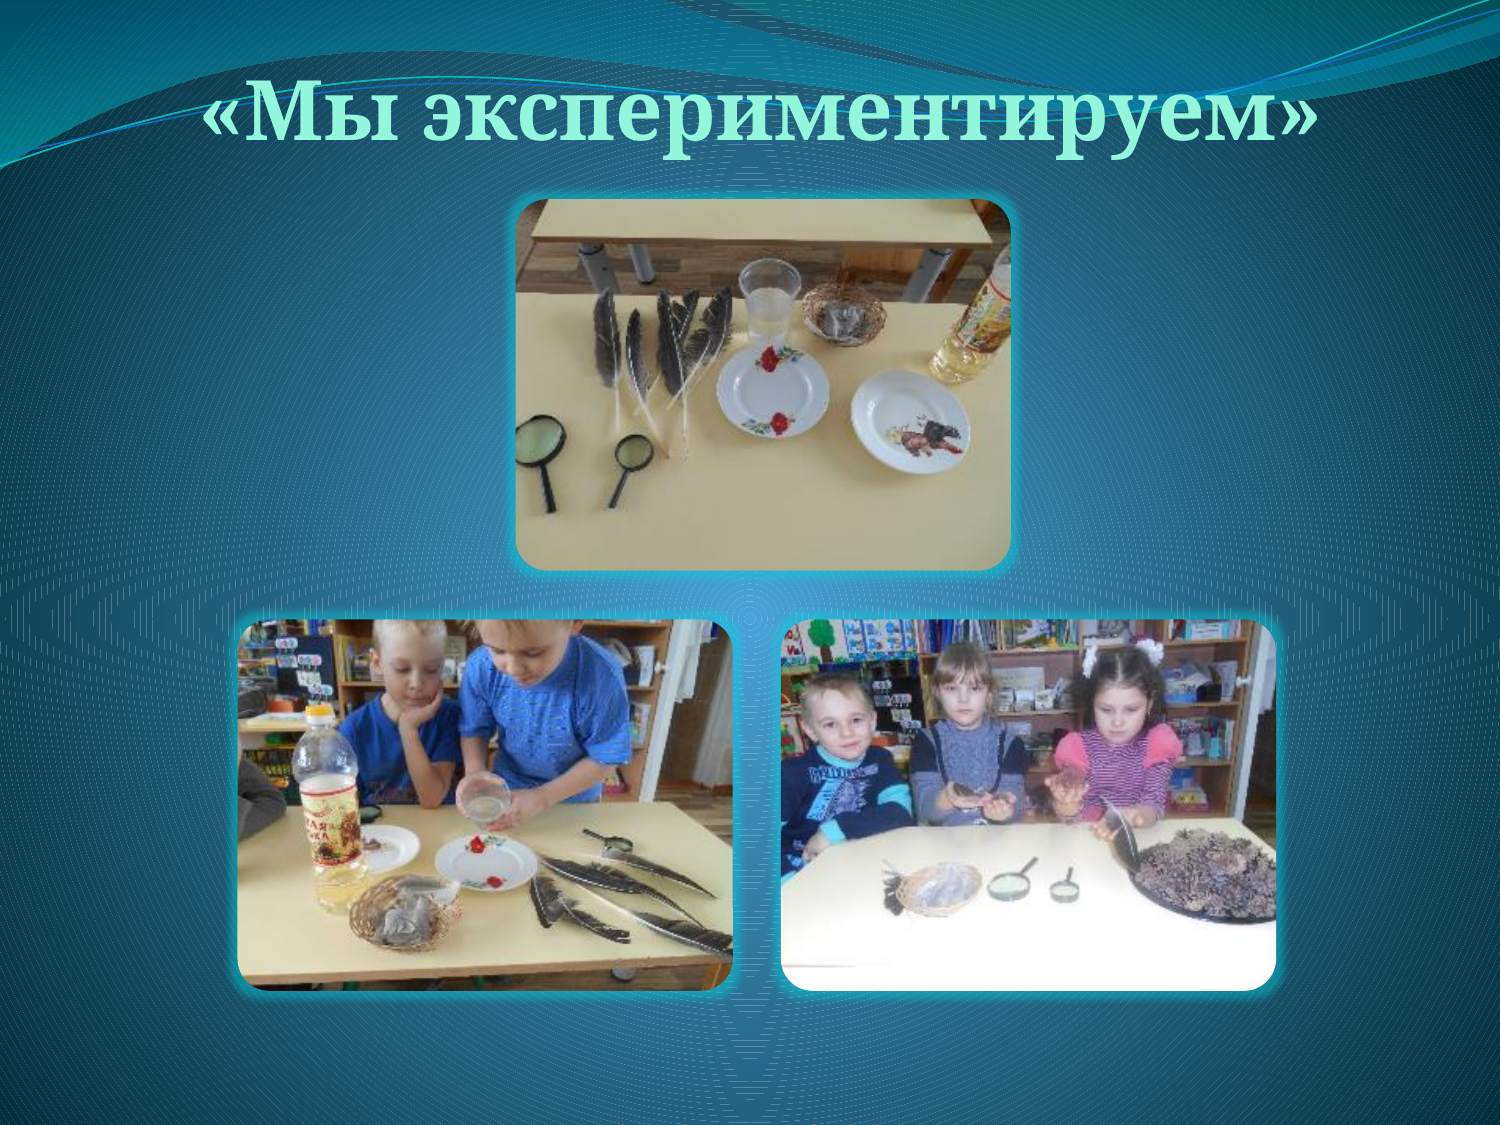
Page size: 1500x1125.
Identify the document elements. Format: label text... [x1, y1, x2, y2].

picture [515, 198, 1011, 571]
picture [237, 619, 733, 992]
picture [780, 619, 1277, 992]
text_box «Мы экспериментируем» [105, 23, 1417, 192]
